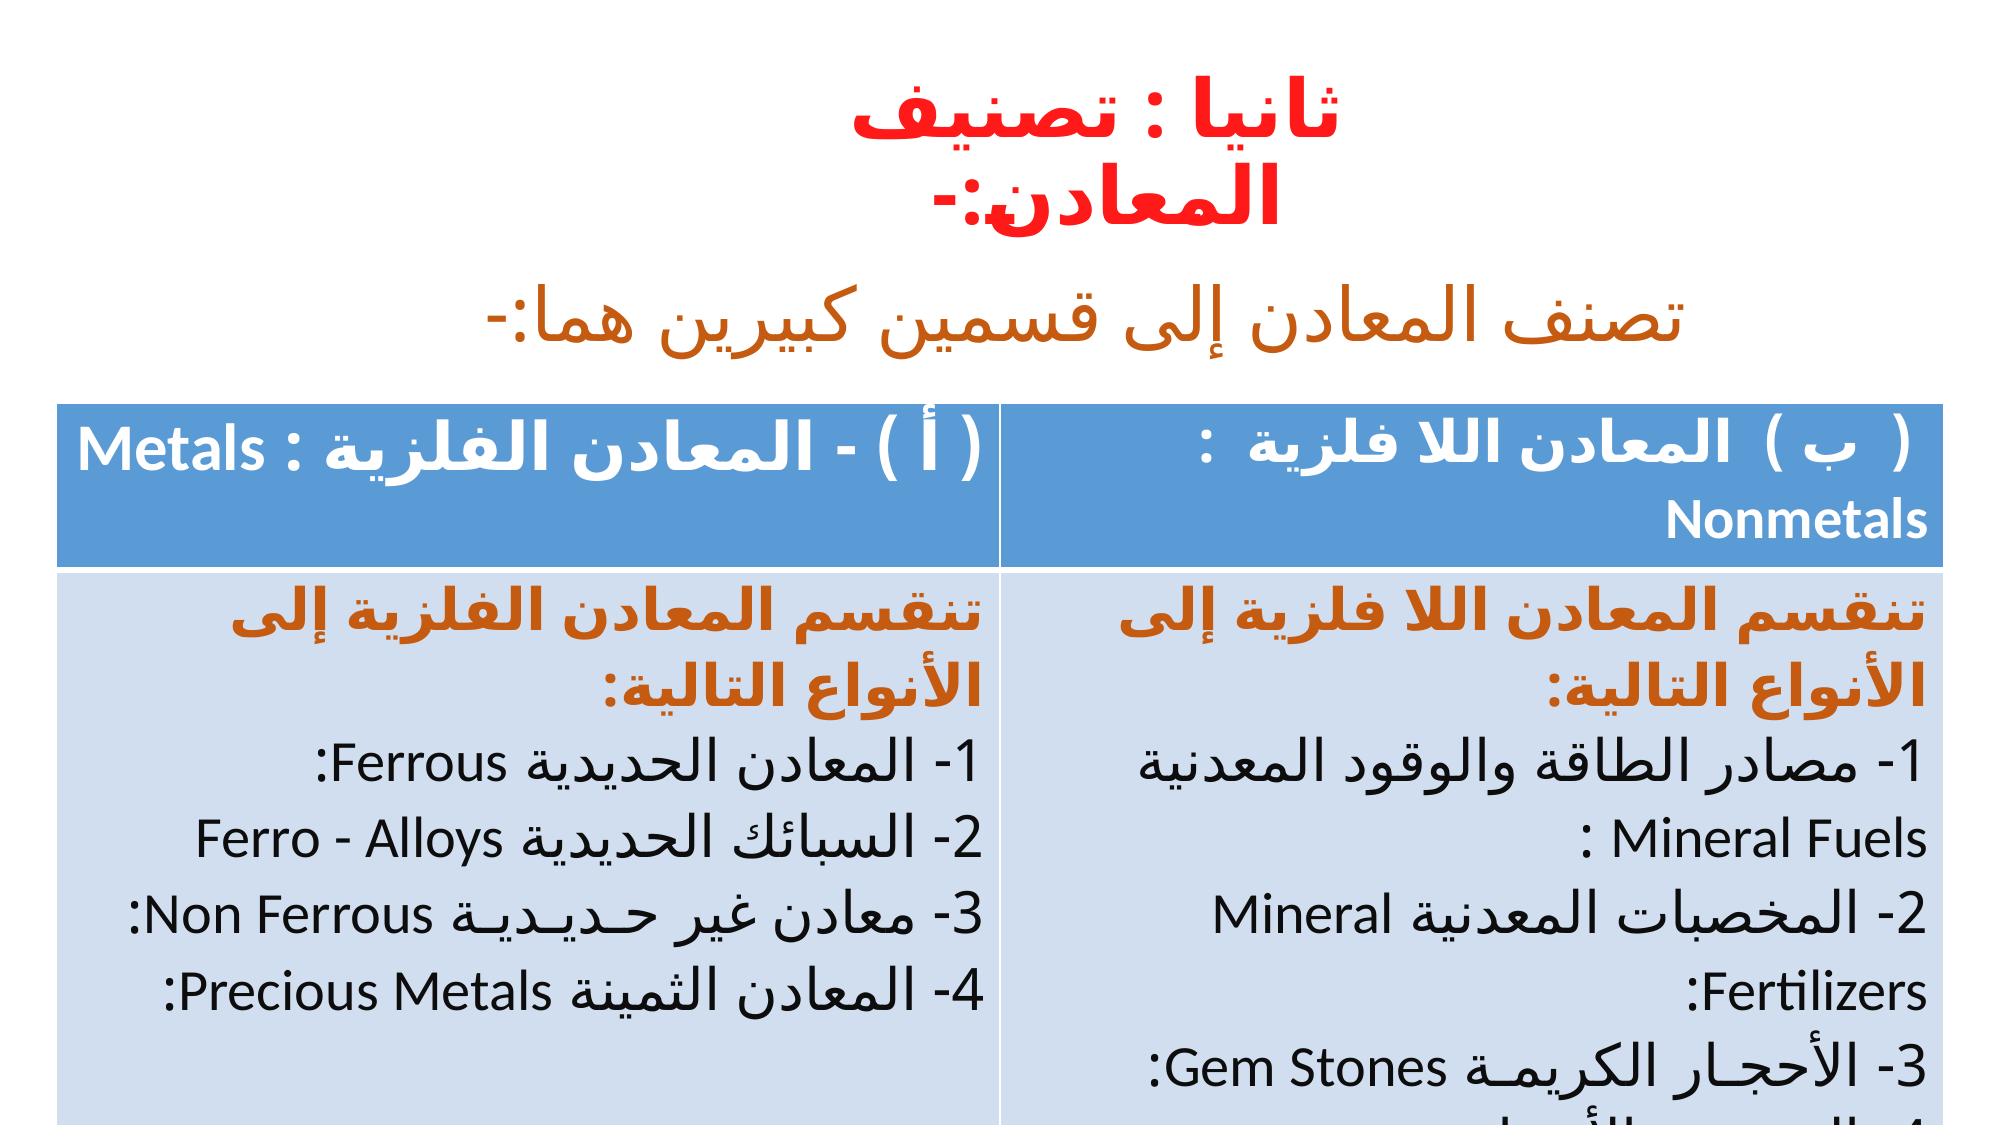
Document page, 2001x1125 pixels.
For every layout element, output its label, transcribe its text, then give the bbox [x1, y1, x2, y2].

list تصنف المعادن إلى قسمين كبيرين هما:- [0, 268, 1957, 1125]
title ثانيا : تصنيف المعادن:- [678, 59, 1516, 250]
table_cell تنقسم المعادن اللا فلزية إلى الأنواع التالية: 1- مصادر الطاقة والوقود المعدنية Mineral Fuels : 2- المخصبات المعدنية Mineral Fertilizers: 3- الأحجـار الكريمـة Gem Stones: 4- الصخور والأحجار: [1001, 573, 1943, 1125]
table_cell تنقسم المعادن الفلزية إلى الأنواع التالية: 1- المعادن الحديدية Ferrous: 2- السبائك الحديدية Ferro - Alloys 3- معادن غير حـديـديـة Non Ferrous: 4- المعادن الثمينة Precious Metals: [57, 573, 999, 1125]
table_header ( أ ) - المعادن الفلزية : Metals [57, 404, 999, 567]
table_header ( ب ) المعادن اللا فلزية : Nonmetals [1001, 404, 1943, 567]
